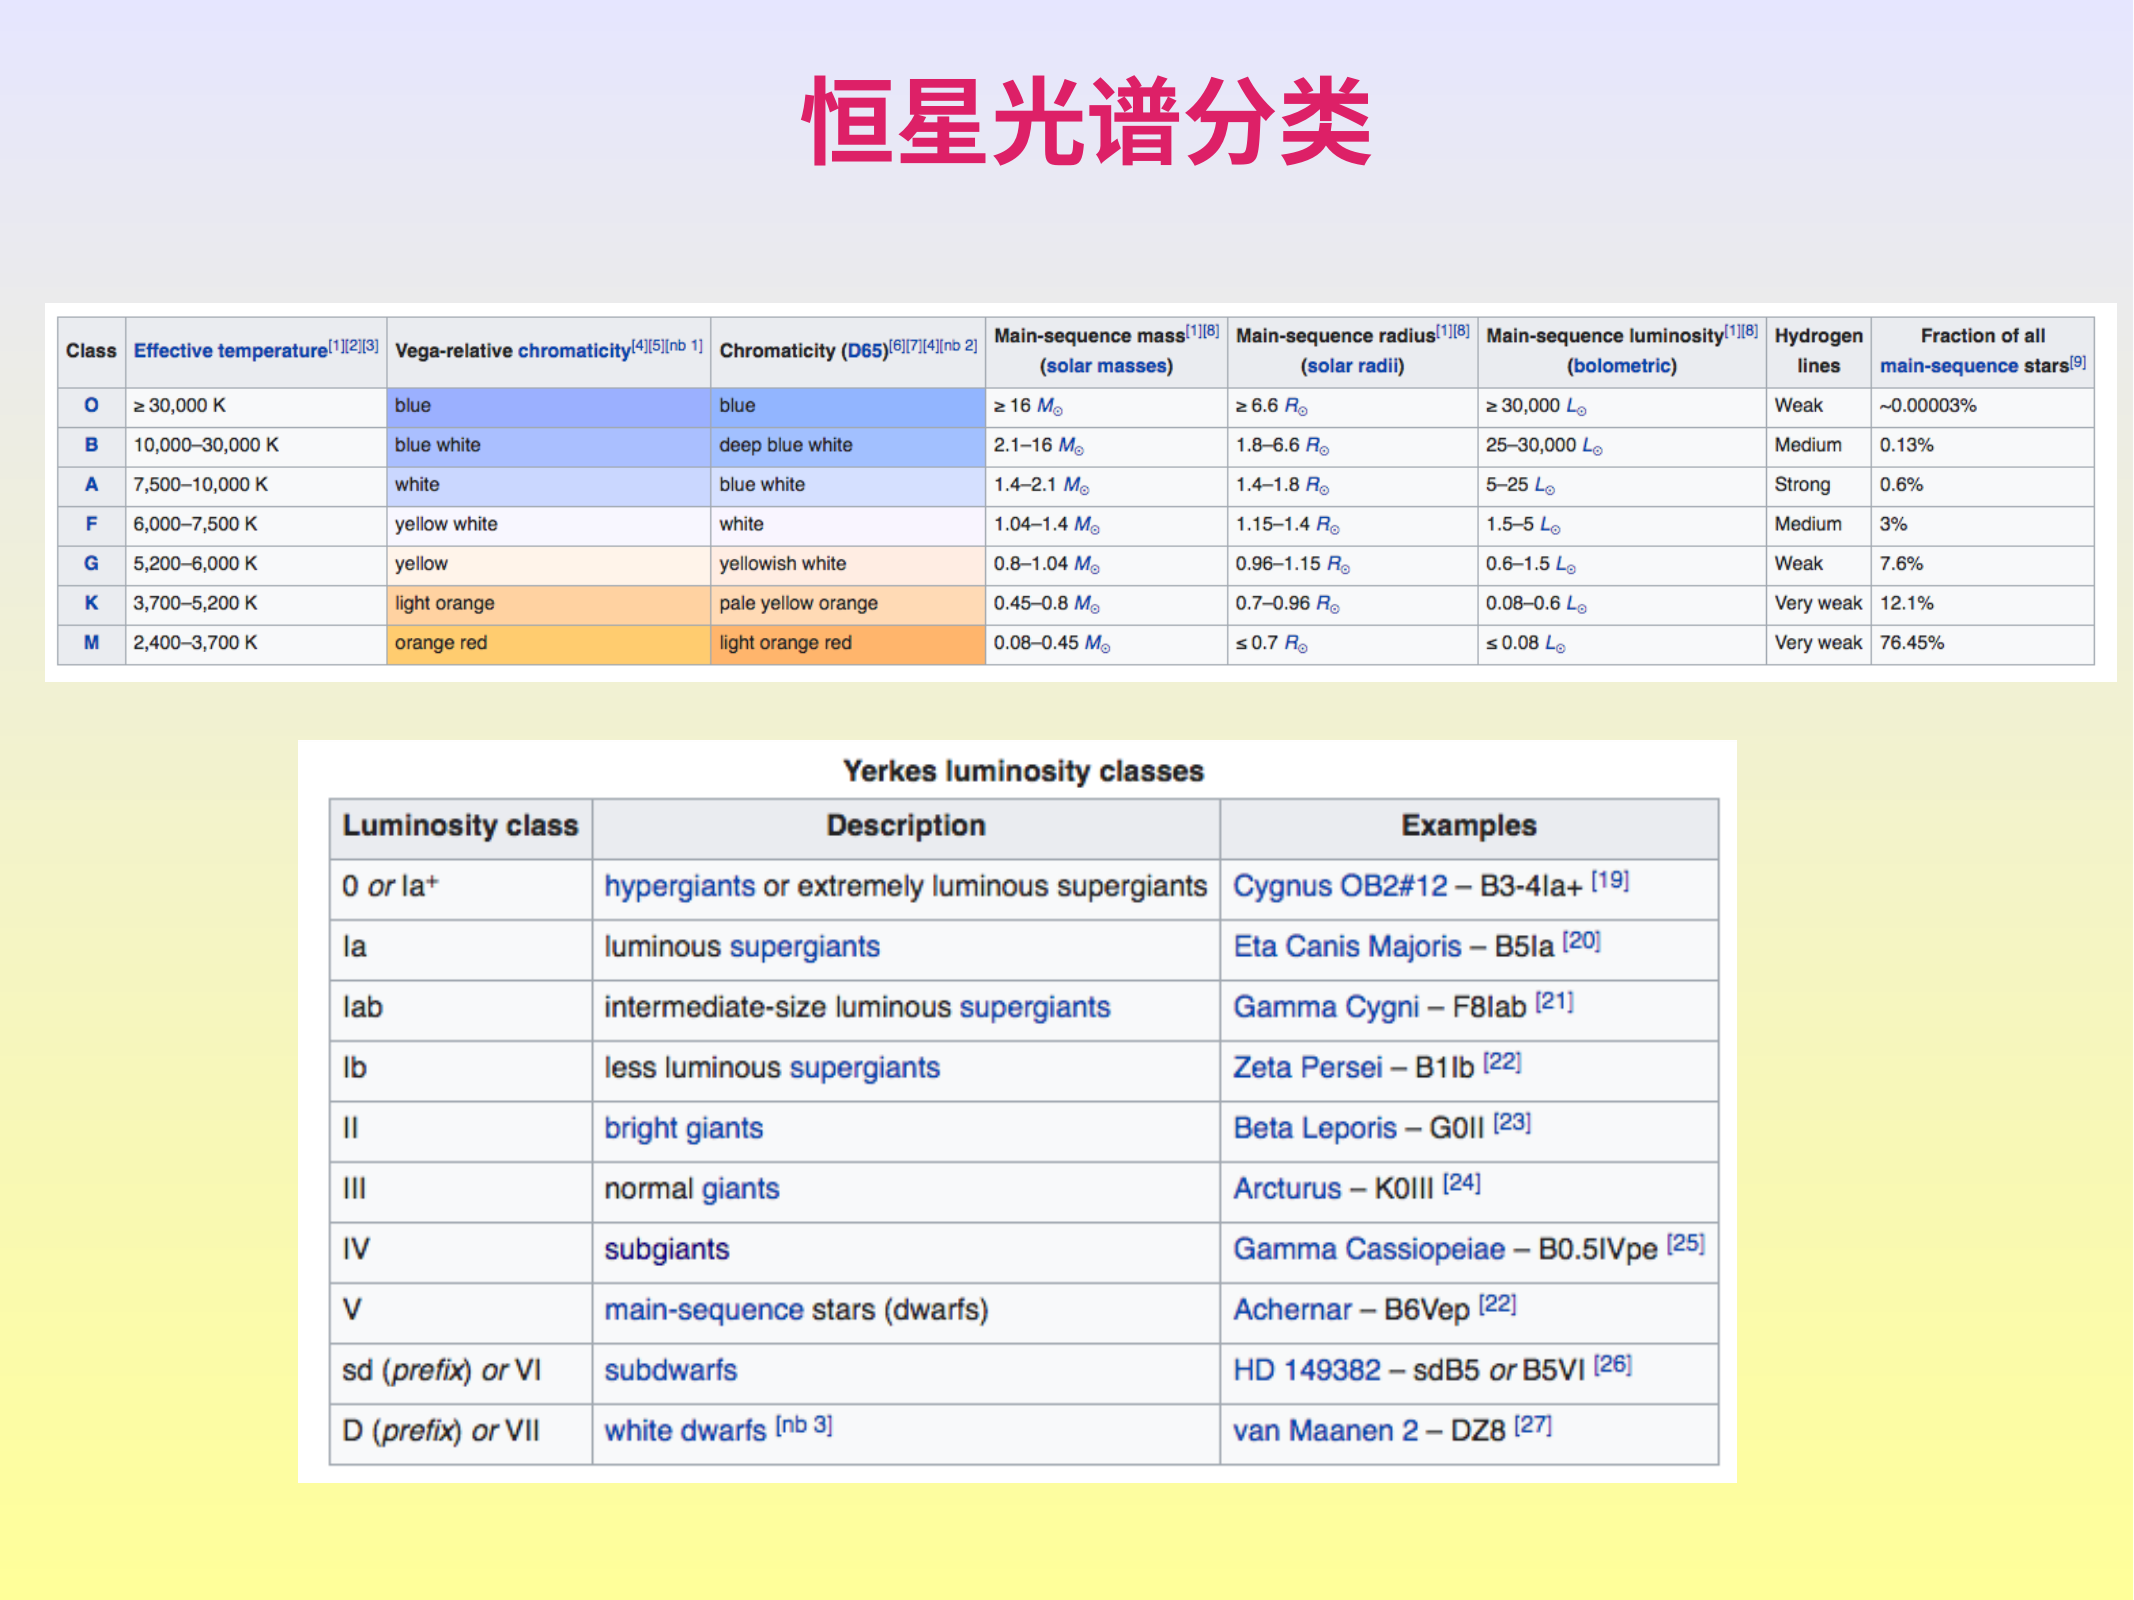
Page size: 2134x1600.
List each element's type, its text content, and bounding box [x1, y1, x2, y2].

picture [298, 740, 1737, 1483]
text_box 恒星光谱分类 [45, 43, 2128, 207]
picture [45, 303, 2117, 683]
